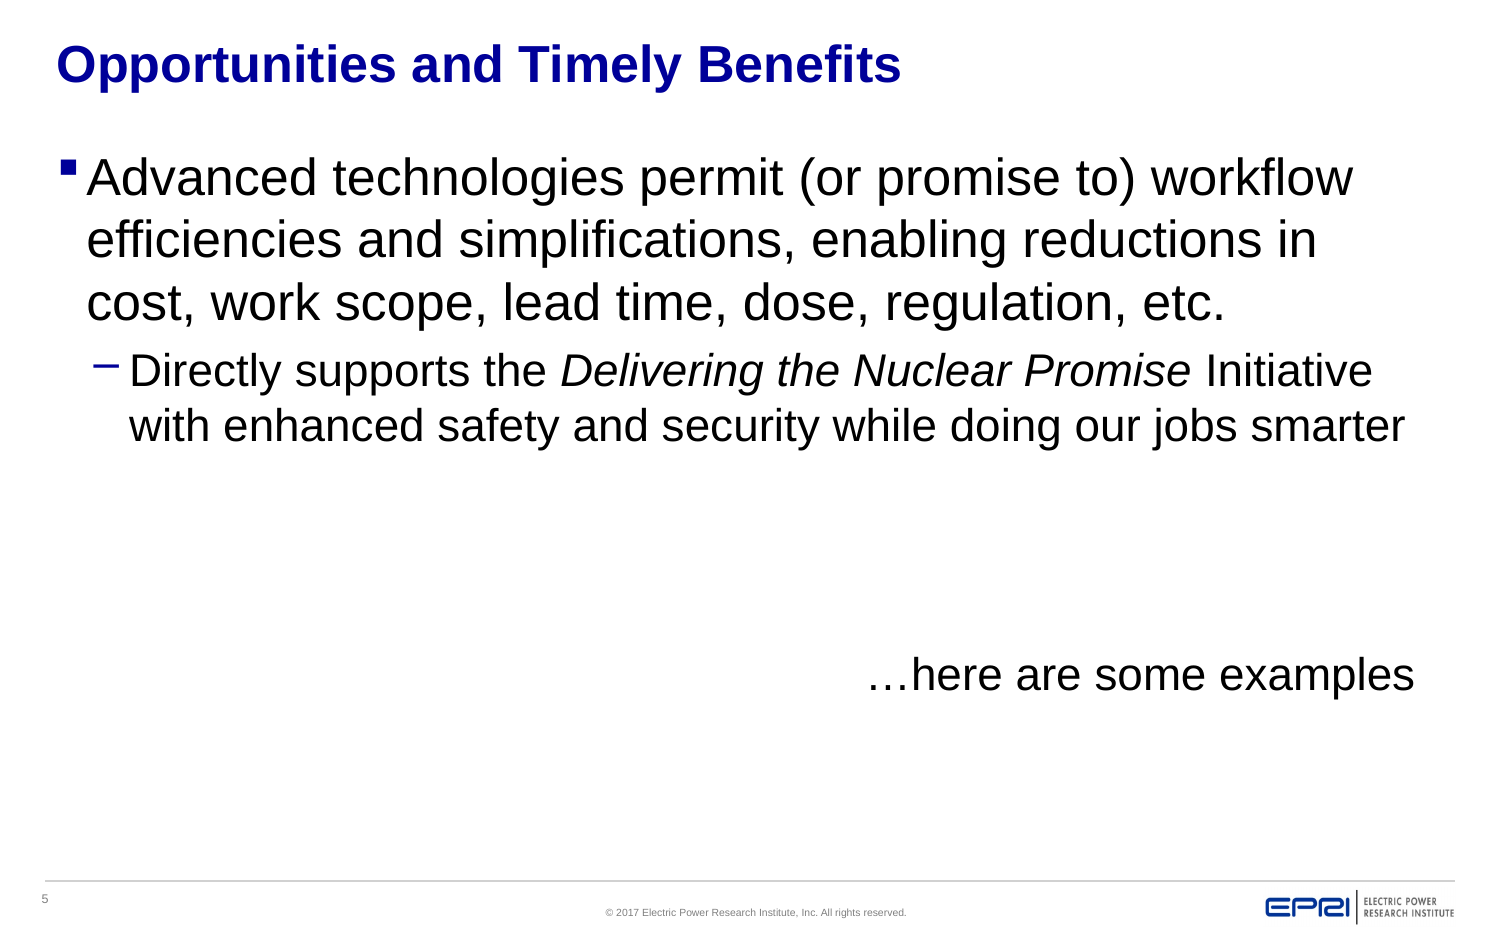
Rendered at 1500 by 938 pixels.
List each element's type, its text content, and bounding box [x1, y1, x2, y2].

list Advanced technologies permit (or promise to) workflow efficiencies and simplifications, enabling reductions in cost, work scope, lead time, dose, regulation, etc. Directly supports the Delivering the Nuclear Promise Initiative with enhanced safety and security while doing our jobs smarter …here are some examples [44, 137, 1452, 876]
title Opportunities and Timely Benefits [44, 24, 1452, 126]
picture [1263, 887, 1456, 927]
